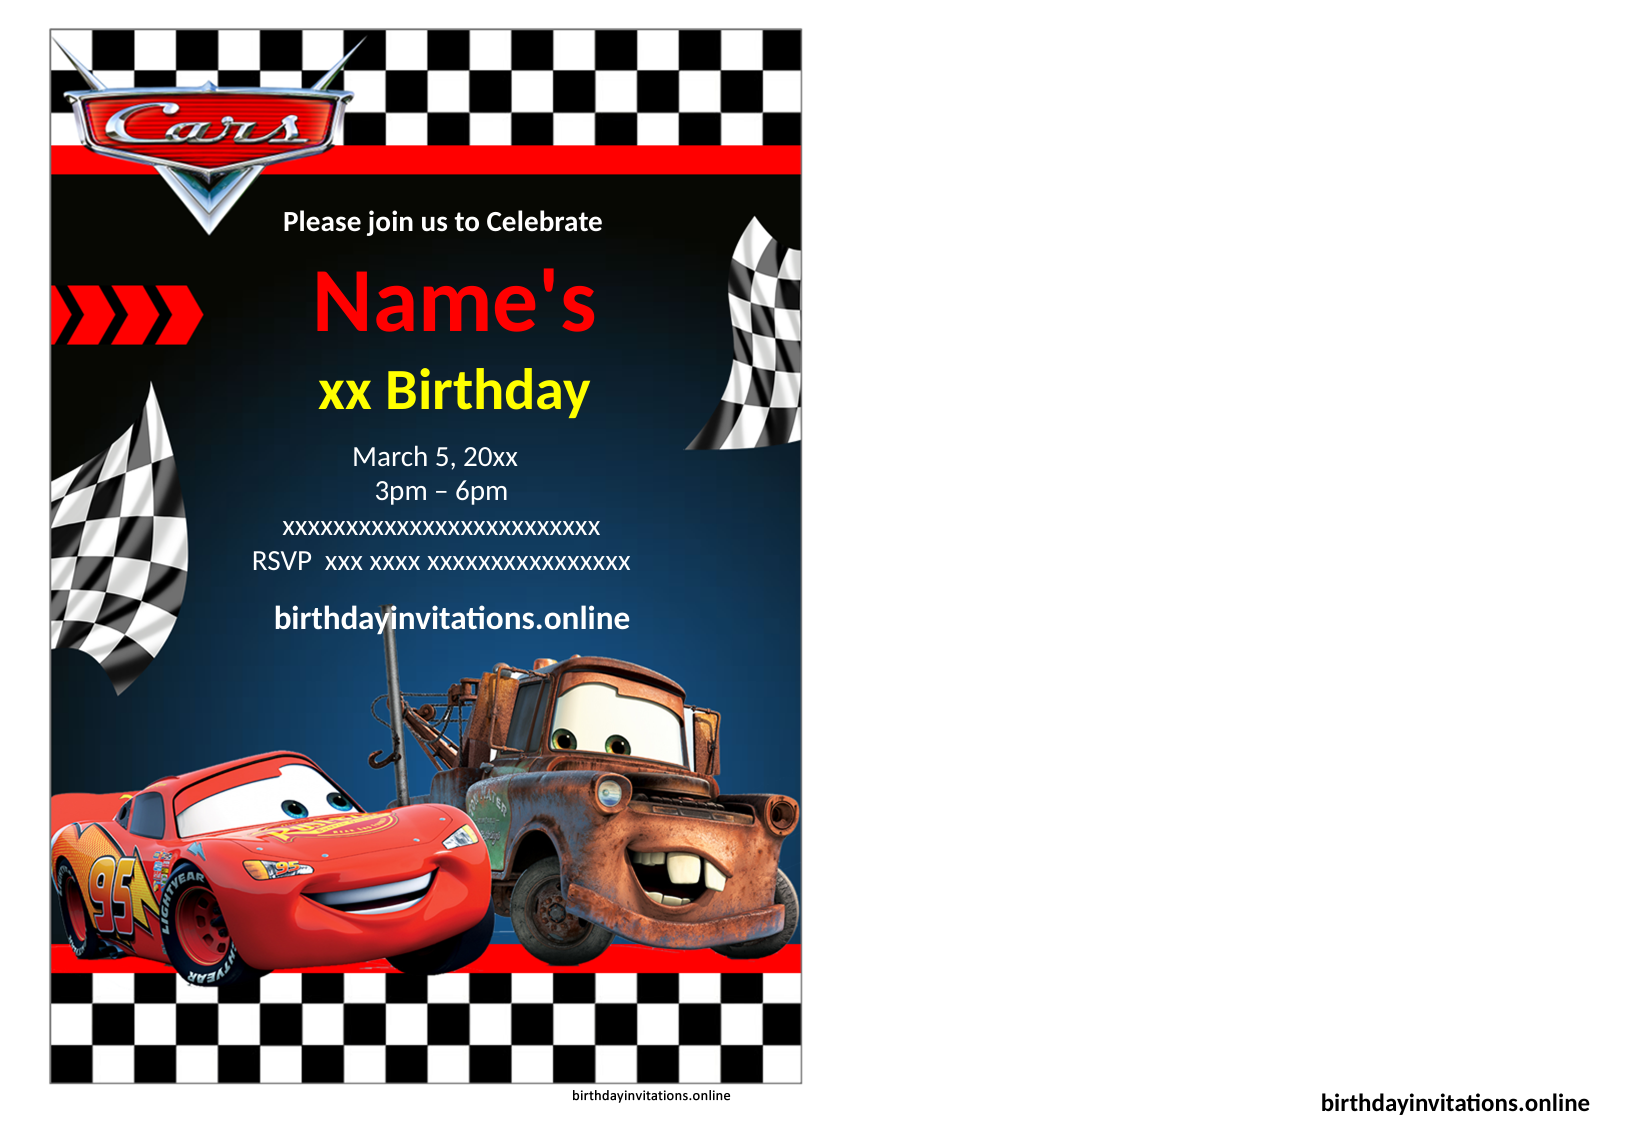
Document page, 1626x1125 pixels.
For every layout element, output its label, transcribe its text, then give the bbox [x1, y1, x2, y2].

text_box birthdayinvitations.online [1306, 1079, 1606, 1125]
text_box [27, 14, 825, 1108]
